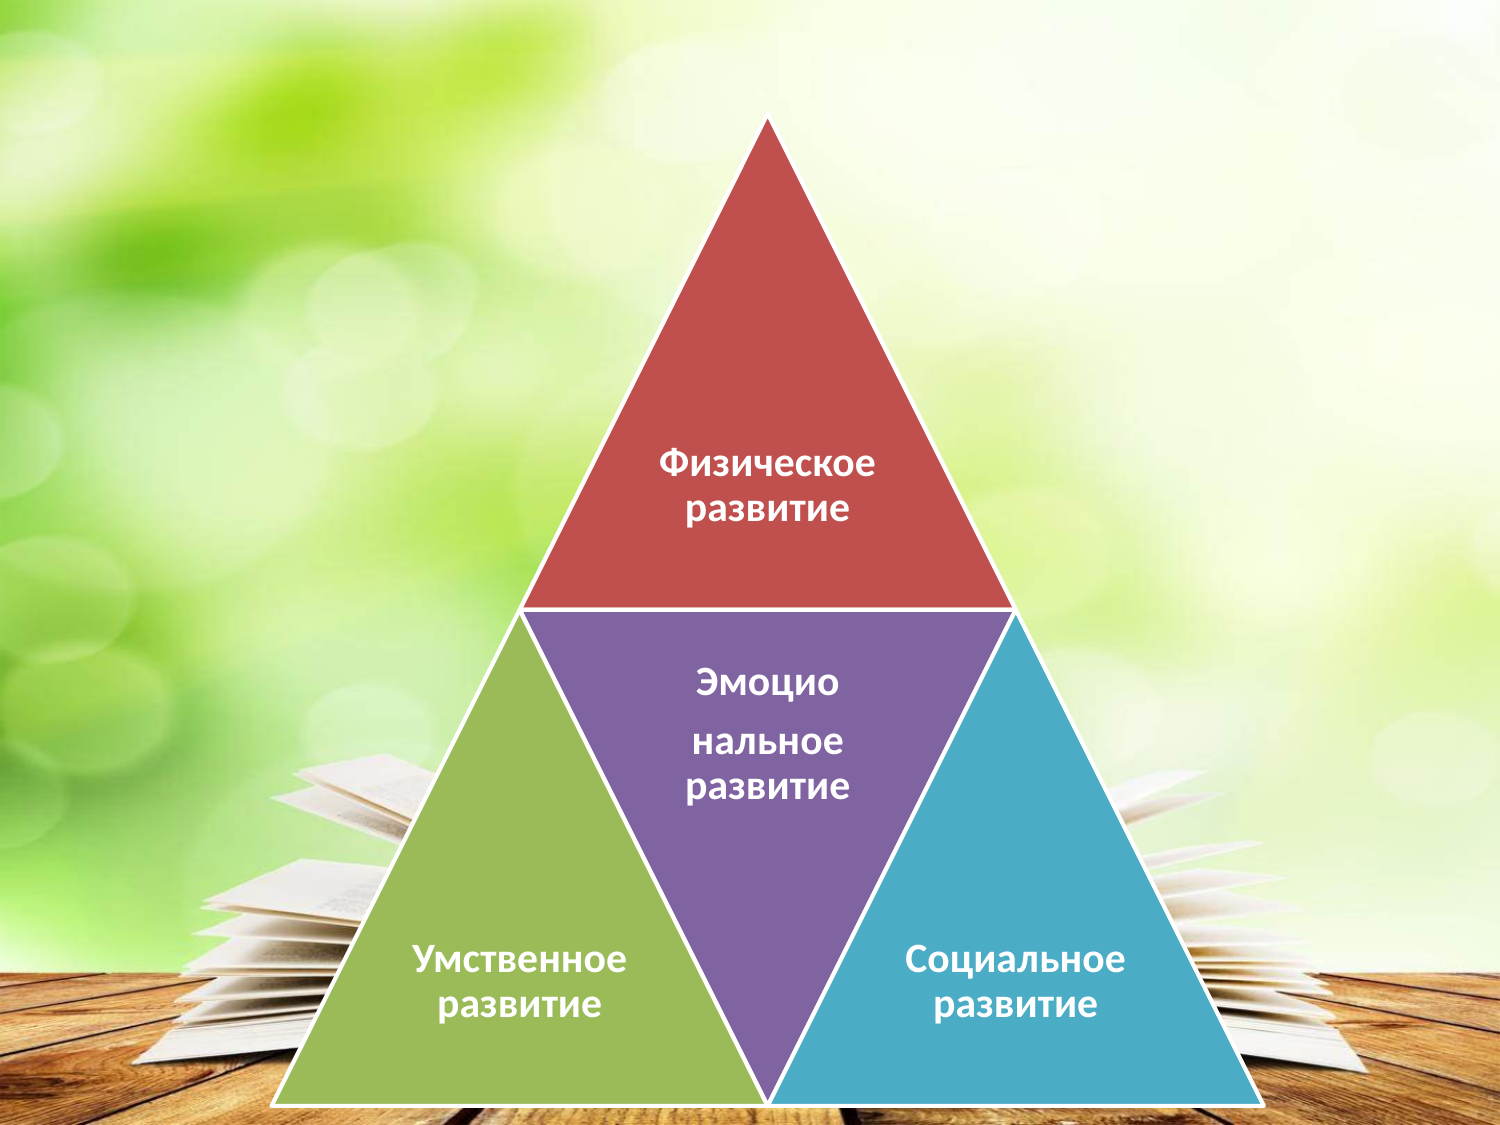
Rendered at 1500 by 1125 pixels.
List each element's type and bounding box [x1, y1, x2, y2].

list [147, 113, 1389, 1107]
picture [0, 0, 1500, 1125]
